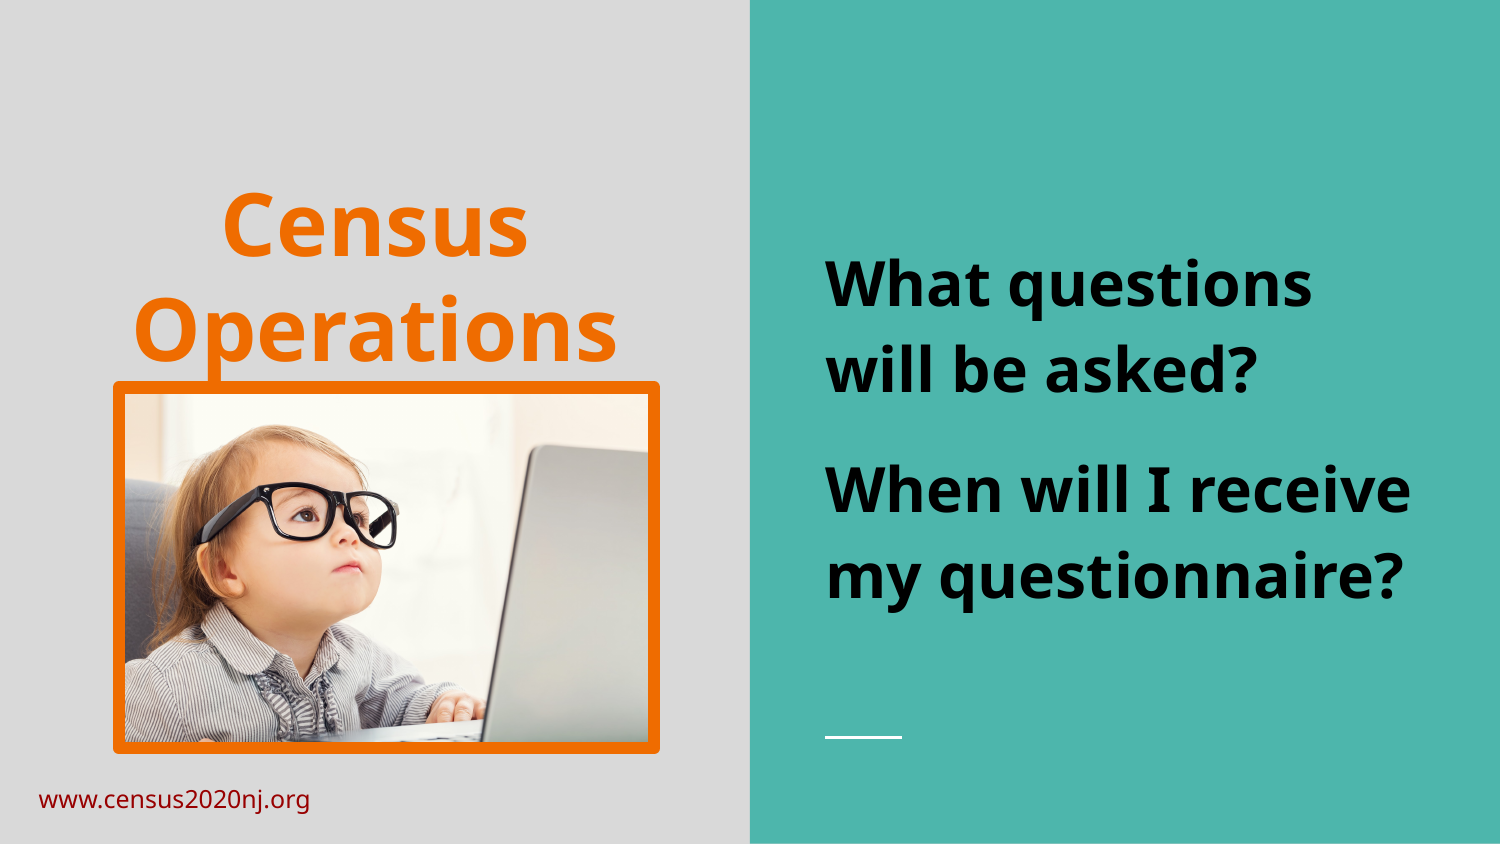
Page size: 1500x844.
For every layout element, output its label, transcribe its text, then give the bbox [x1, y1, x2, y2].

picture [125, 393, 648, 743]
list What questions will be asked? When will I receive my questionnaire? [810, 118, 1440, 725]
title Census Operations [43, 118, 708, 394]
